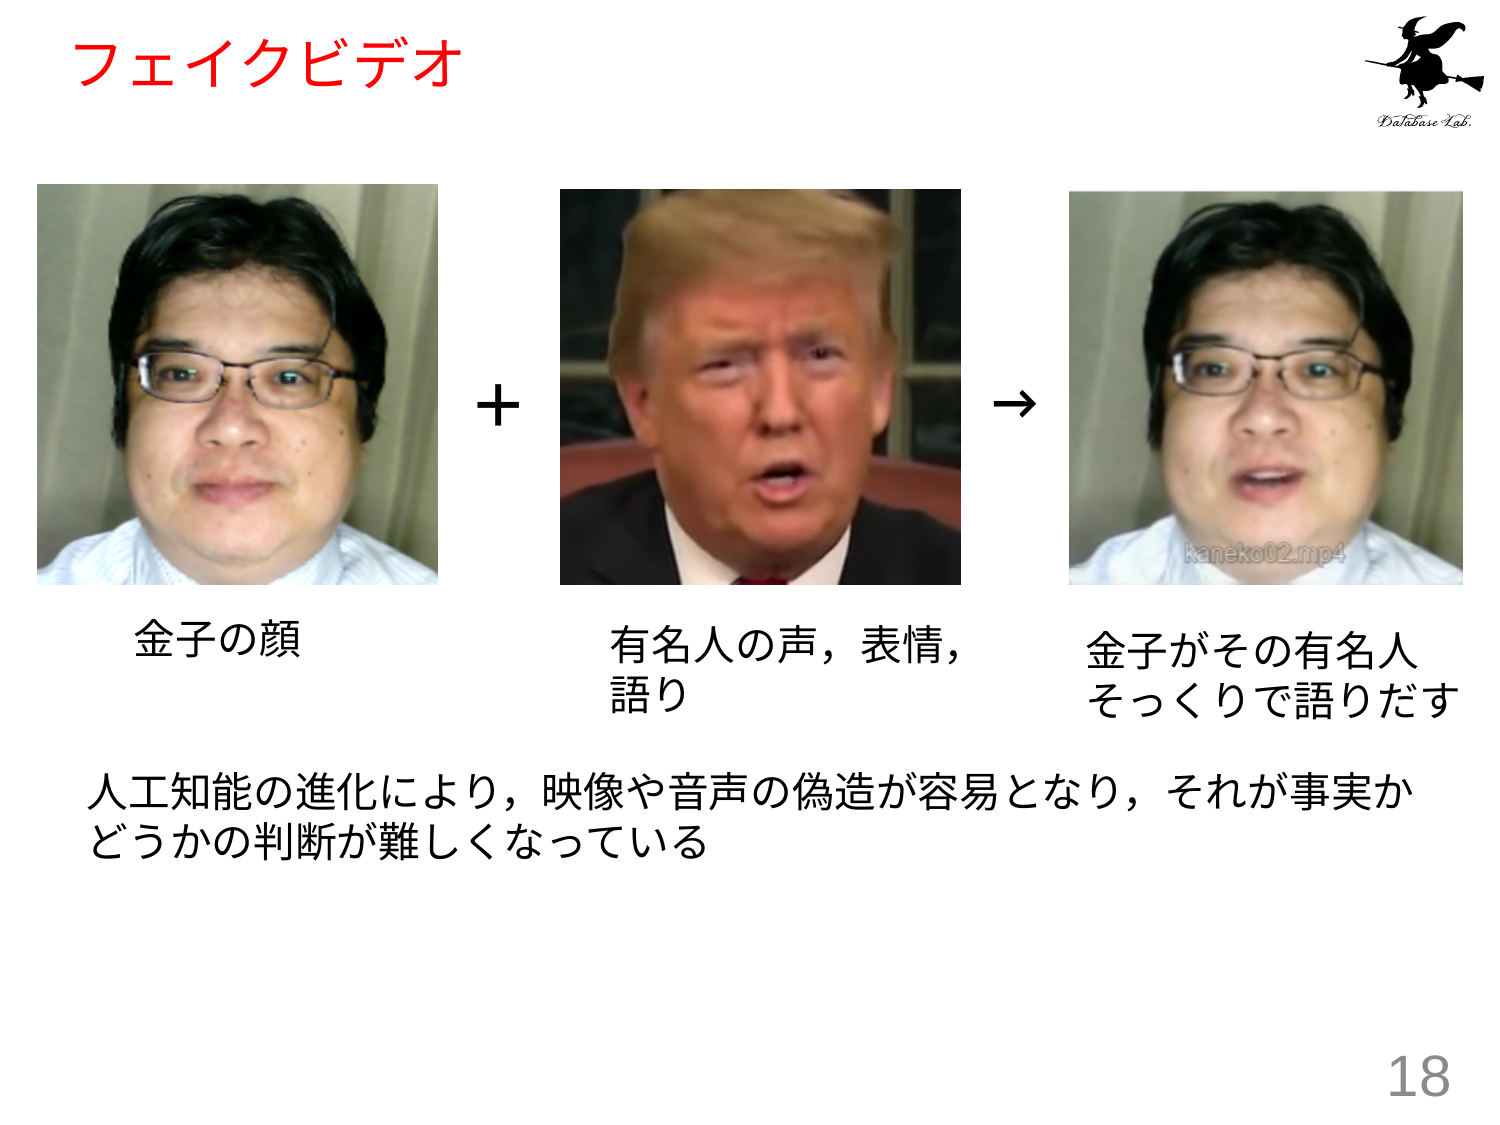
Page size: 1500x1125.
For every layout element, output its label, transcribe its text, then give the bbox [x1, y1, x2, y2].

picture [1069, 184, 1463, 585]
slide_number 18 [1129, 1042, 1467, 1103]
text_box → [977, 362, 1053, 437]
text_box ＋ [454, 362, 543, 447]
text_box 金子の顔 [119, 606, 316, 671]
text_box 有名人の声，表情， 語り [595, 611, 1001, 727]
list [37, 184, 438, 585]
text_box 金子がその有名人 そっくりで語りだす [1070, 616, 1476, 732]
title フェイクビデオ [52, 28, 1441, 106]
text_box 人工知能の進化により，映像や音声の偽造が容易となり，それが事実か どうかの判断が難しくなっている [71, 758, 1430, 874]
picture [1362, 14, 1486, 130]
picture [560, 189, 961, 585]
